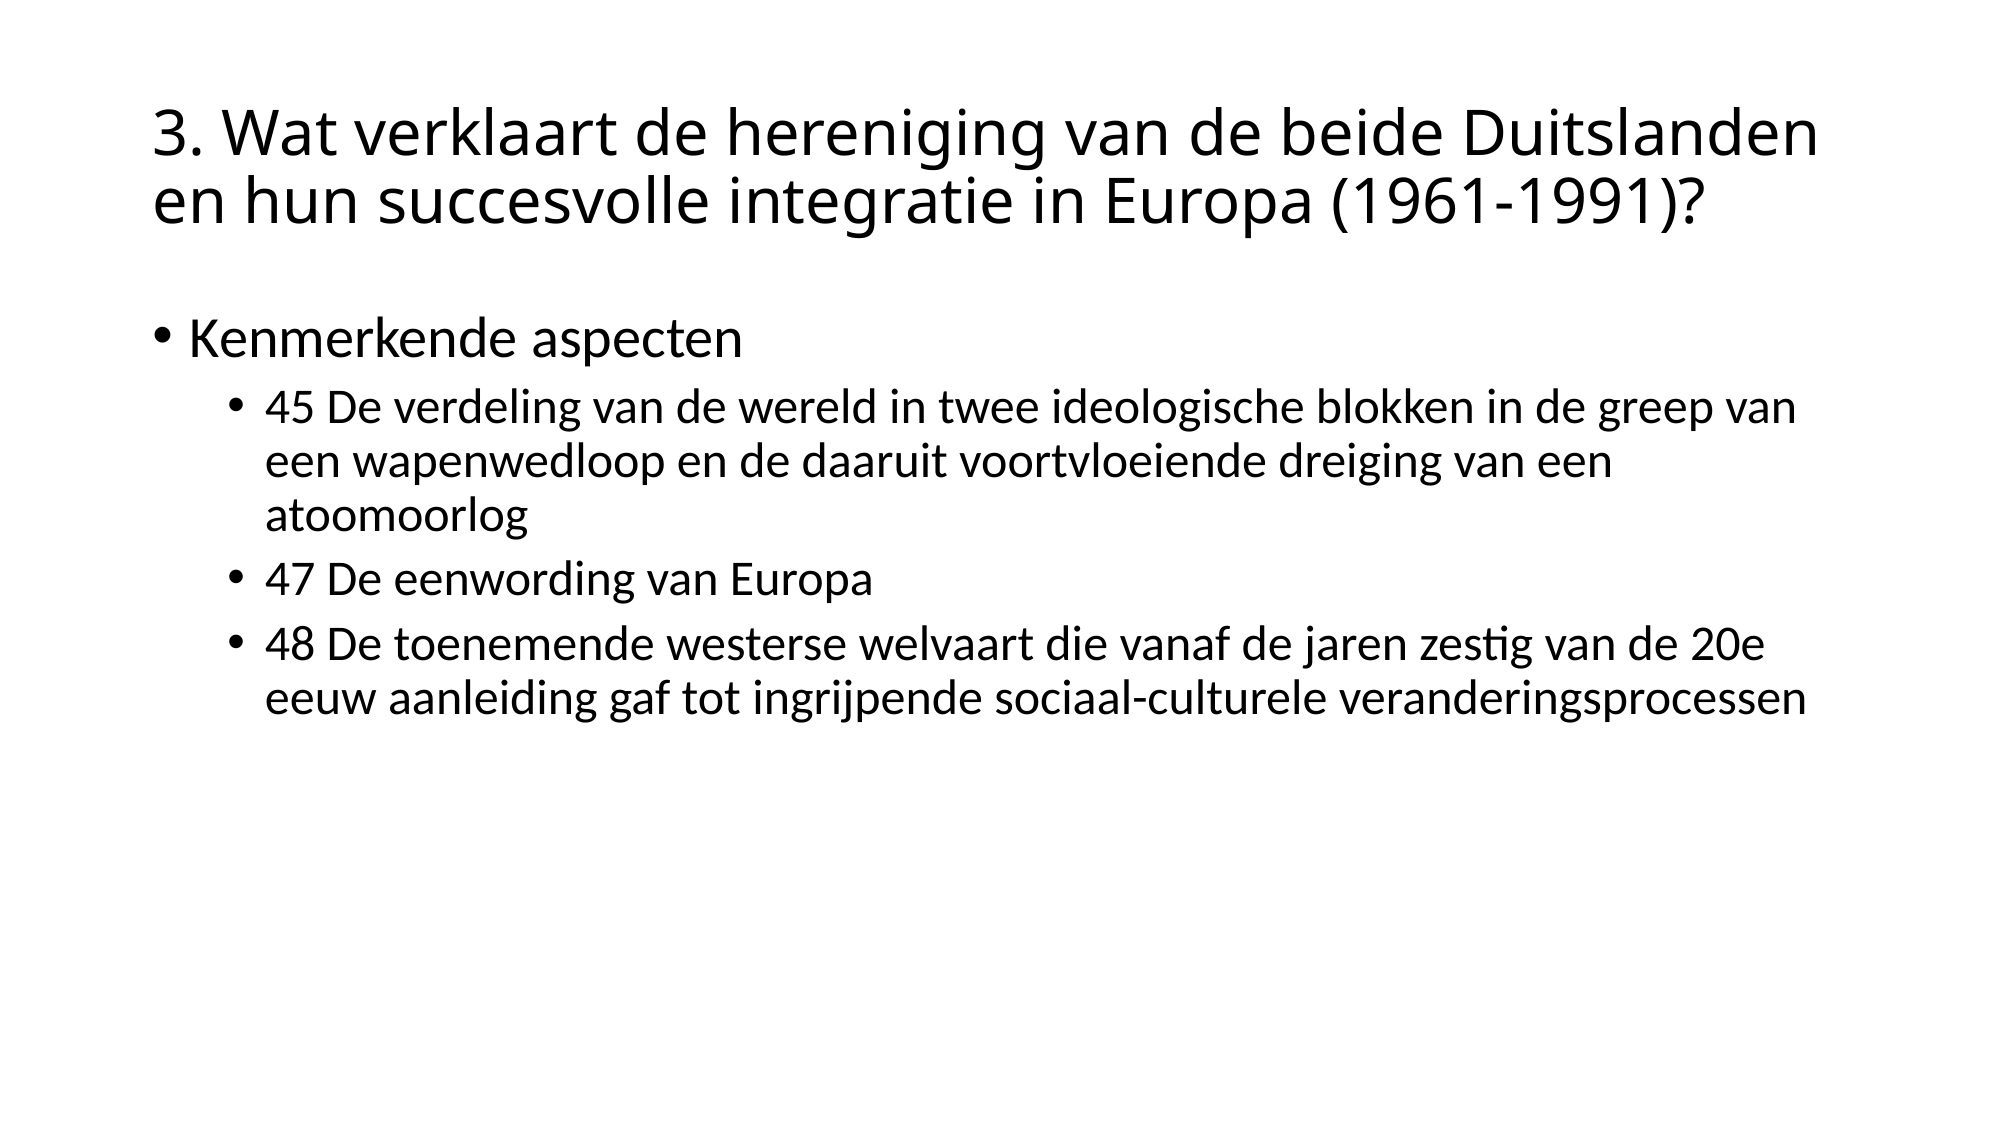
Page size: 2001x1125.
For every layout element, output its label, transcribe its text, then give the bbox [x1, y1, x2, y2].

title 3. Wat verklaart de hereniging van de beide Duitslanden en hun succesvolle integratie in Europa (1961-1991)? [137, 59, 1863, 278]
list Kenmerkende aspecten 45 De verdeling van de wereld in twee ideologische blokken in de greep van een wapenwedloop en de daaruit voortvloeiende dreiging van een atoomoorlog 47 De eenwording van Europa 48 De toenemende westerse welvaart die vanaf de jaren zestig van de 20e eeuw aanleiding gaf tot ingrijpende sociaal-culturele veranderingsprocessen [137, 299, 1863, 1014]
